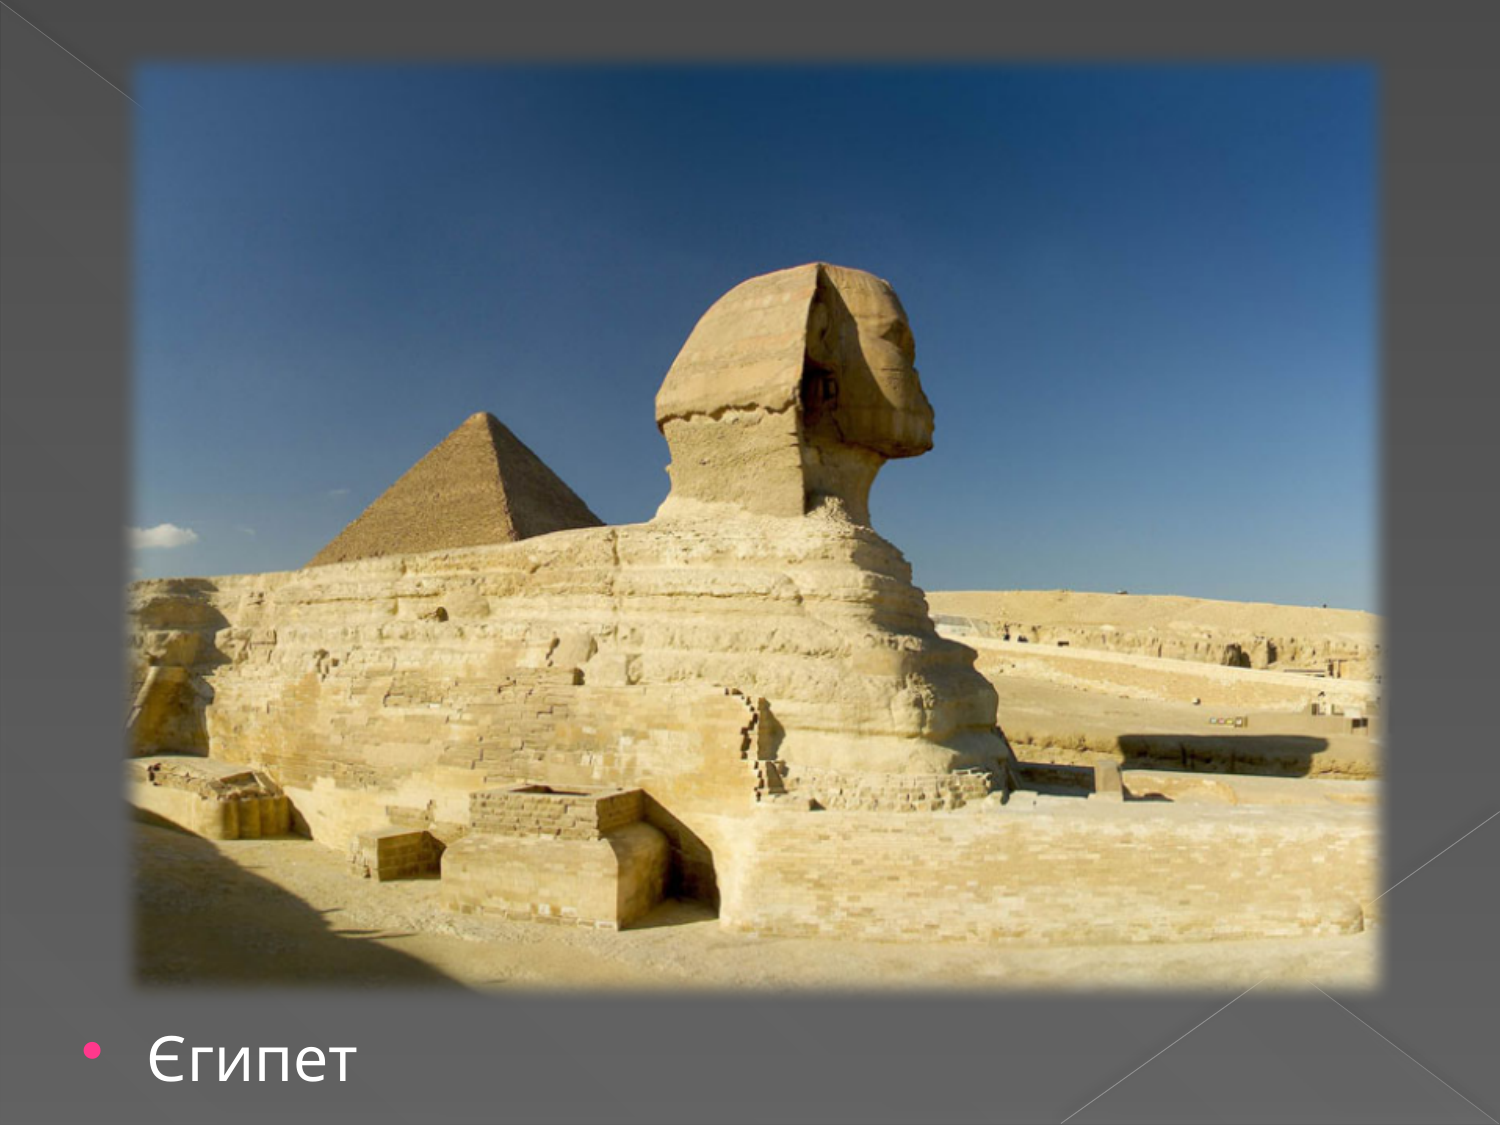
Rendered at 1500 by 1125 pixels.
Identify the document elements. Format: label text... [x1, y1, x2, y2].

picture [116, 46, 1395, 1006]
list Єгипет [58, 1011, 1409, 1125]
